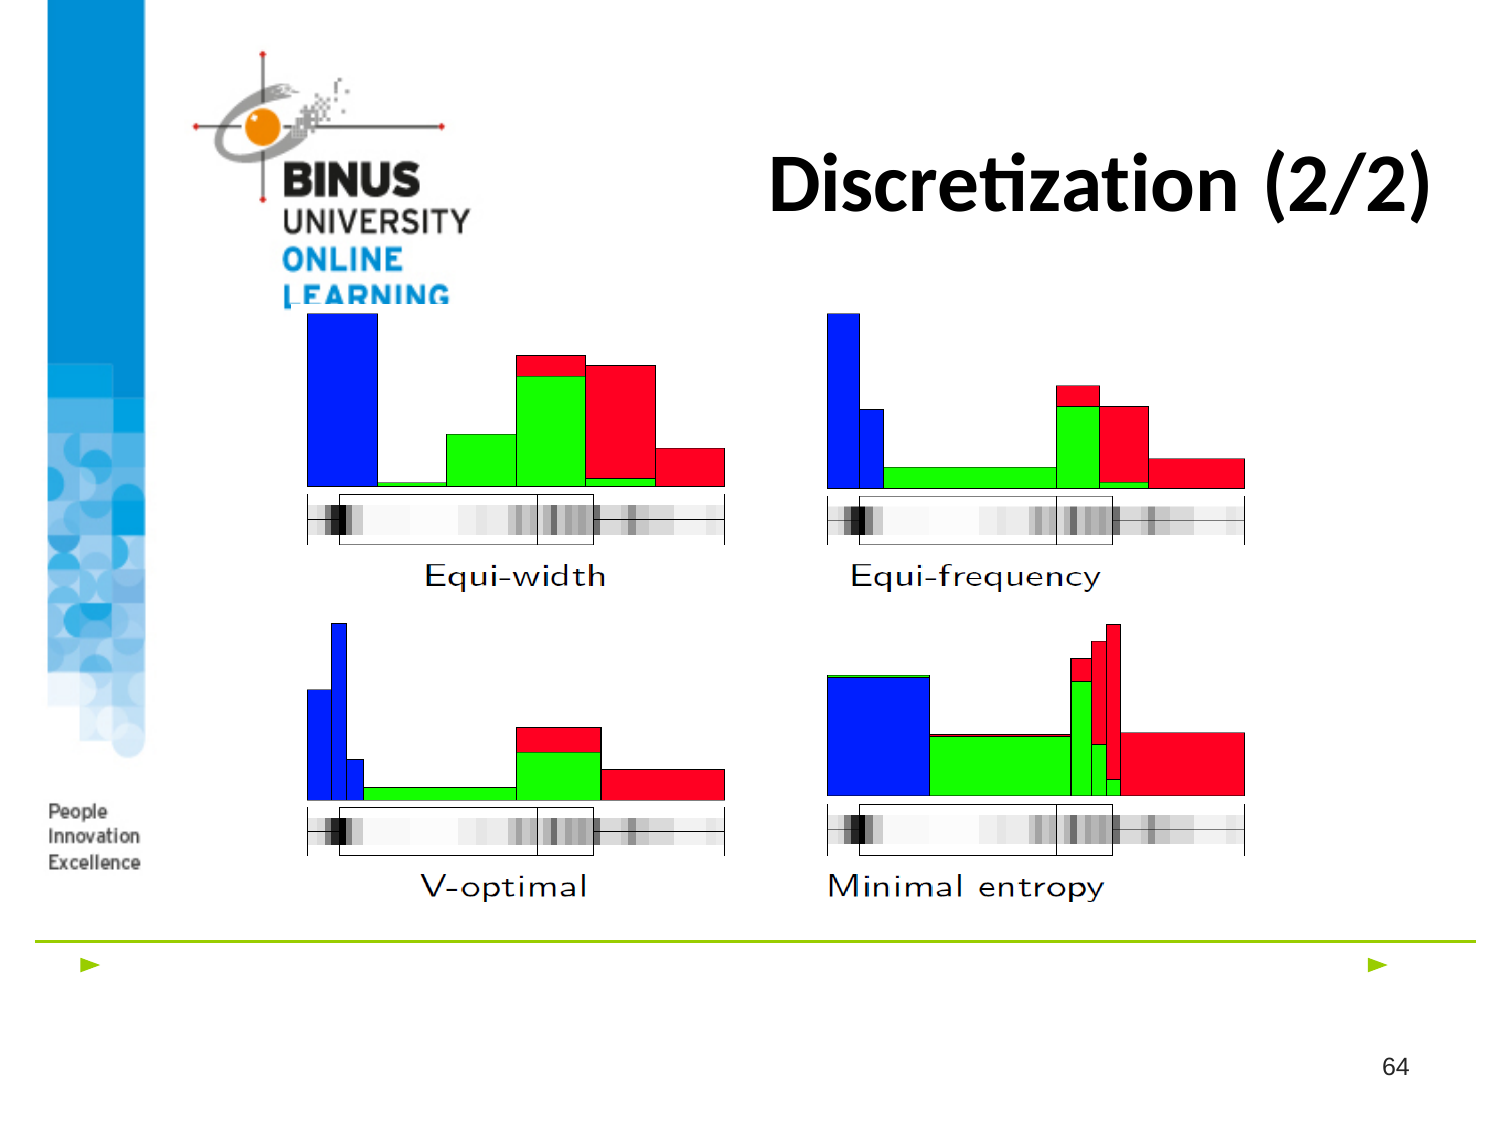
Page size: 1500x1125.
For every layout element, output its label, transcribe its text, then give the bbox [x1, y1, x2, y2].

slide_number 64 [1074, 1042, 1425, 1103]
title Discretization (2/2) [507, 106, 1449, 231]
text_box [80, 957, 101, 973]
text_box [291, 304, 1275, 916]
text_box [1367, 957, 1388, 973]
picture [0, 0, 1500, 1125]
